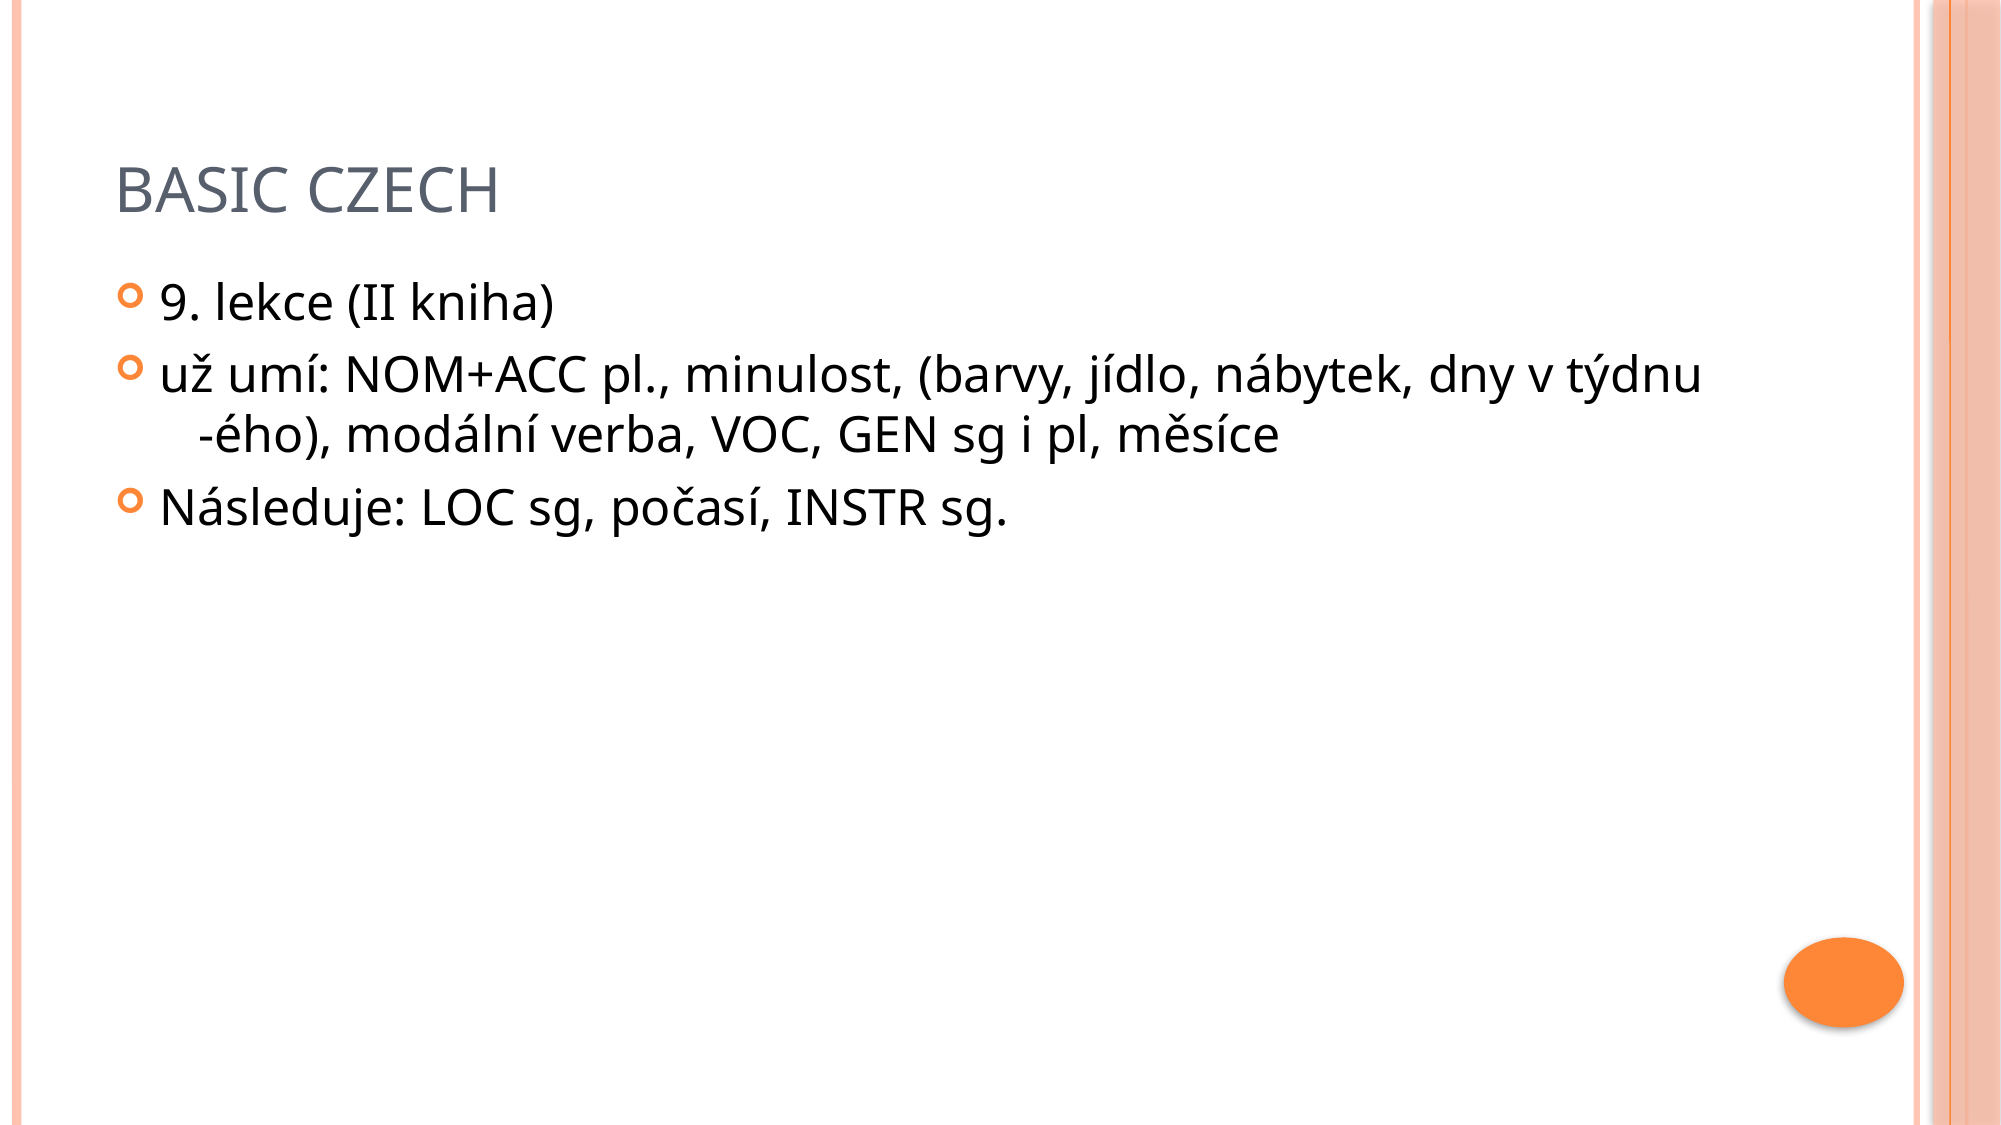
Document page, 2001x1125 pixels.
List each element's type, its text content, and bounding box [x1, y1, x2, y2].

title Basic Czech [99, 45, 1734, 233]
list 9. lekce (II kniha) už umí: NOM+ACC pl., minulost, (barvy, jídlo, nábytek, dny v týdnu -ého), modální verba, VOC, GEN sg i pl, měsíce Následuje: LOC sg, počasí, INSTR sg. [99, 262, 1734, 1062]
